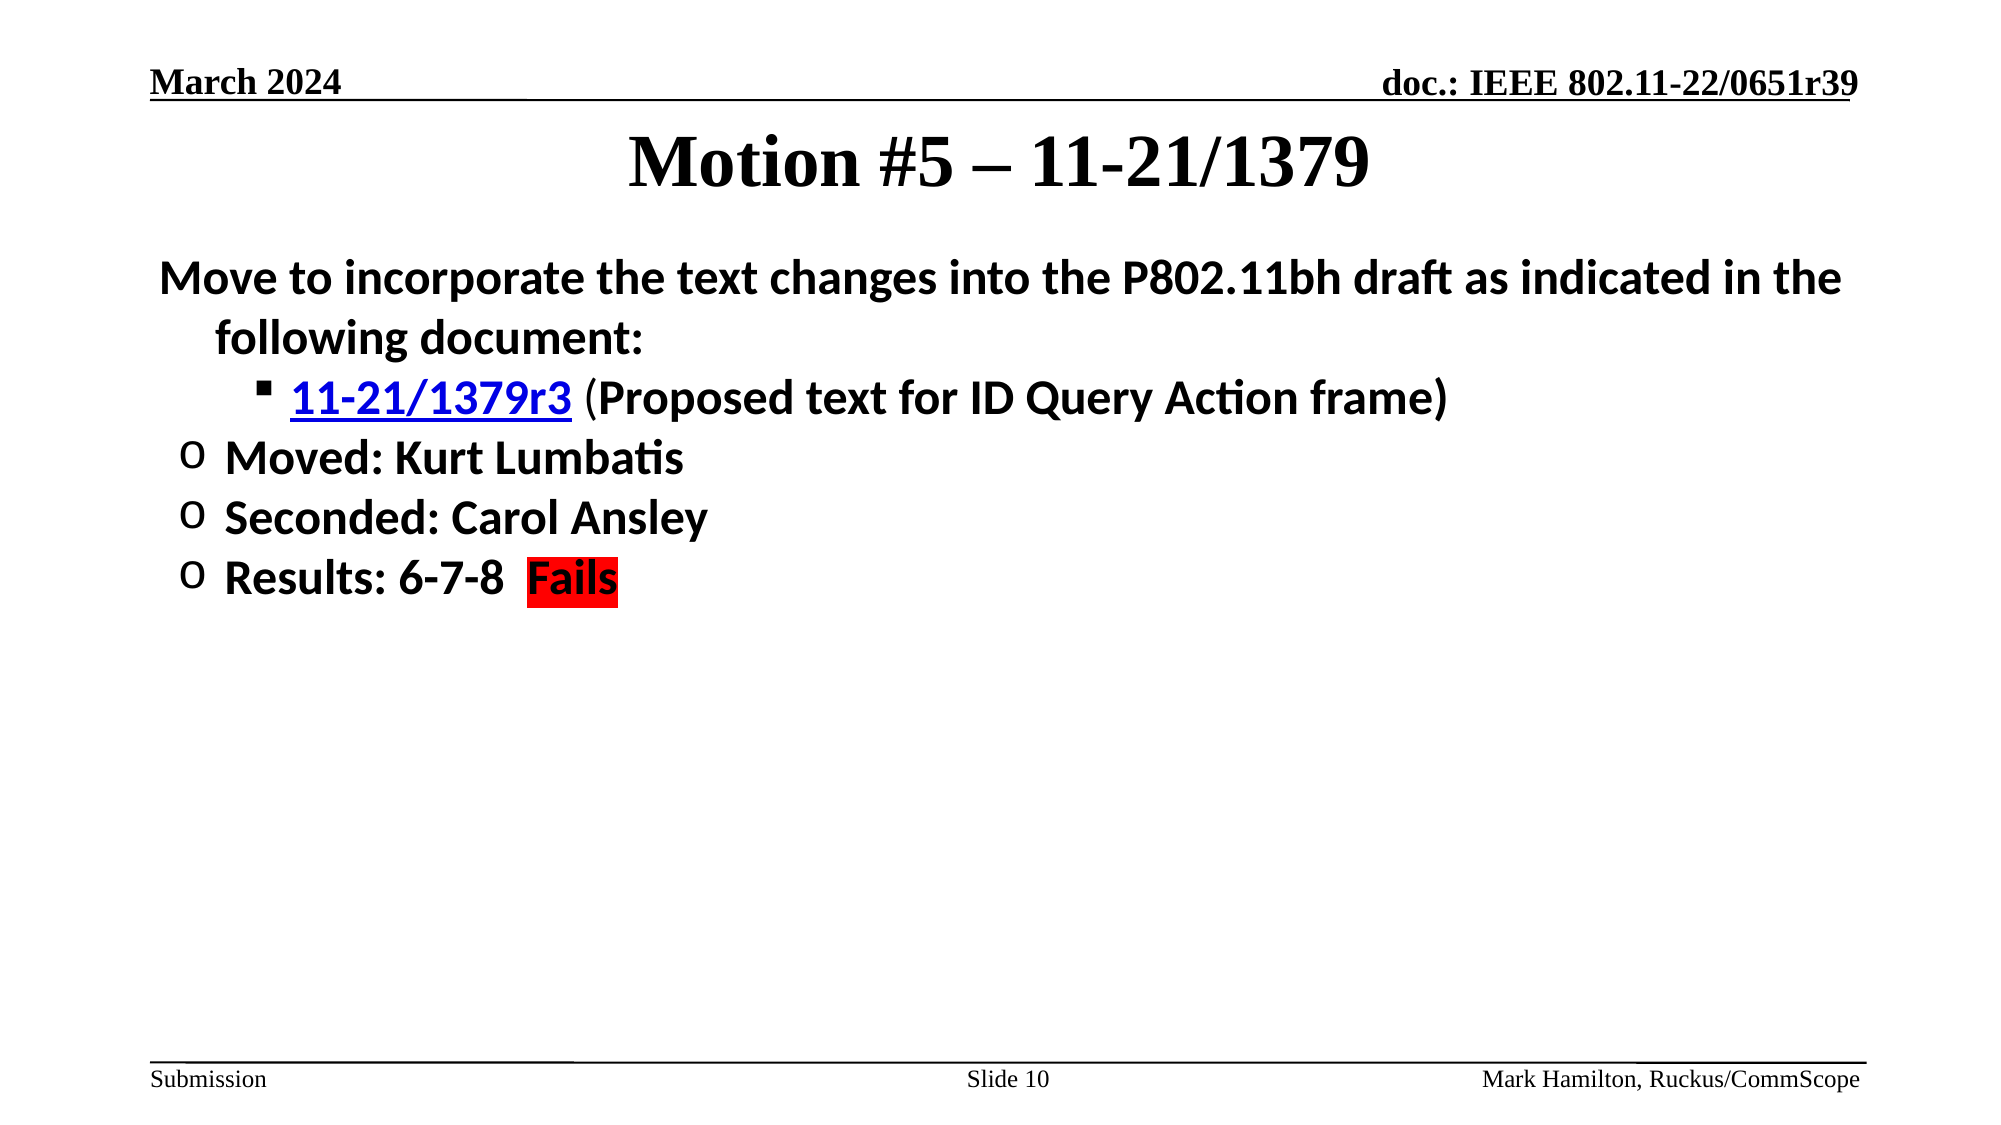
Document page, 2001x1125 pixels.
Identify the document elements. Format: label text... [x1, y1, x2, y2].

title Motion #5 – 11-21/1379 [149, 112, 1850, 201]
list Move to incorporate the text changes into the P802.11bh draft as indicated in the following document: 11-21/1379r3 (Proposed text for ID Query Action frame) Moved: Kurt Lumbatis Seconded: Carol Ansley Results: 6-7-8 Fails [87, 237, 1926, 1063]
slide_number Slide 10 [950, 1061, 1067, 1123]
